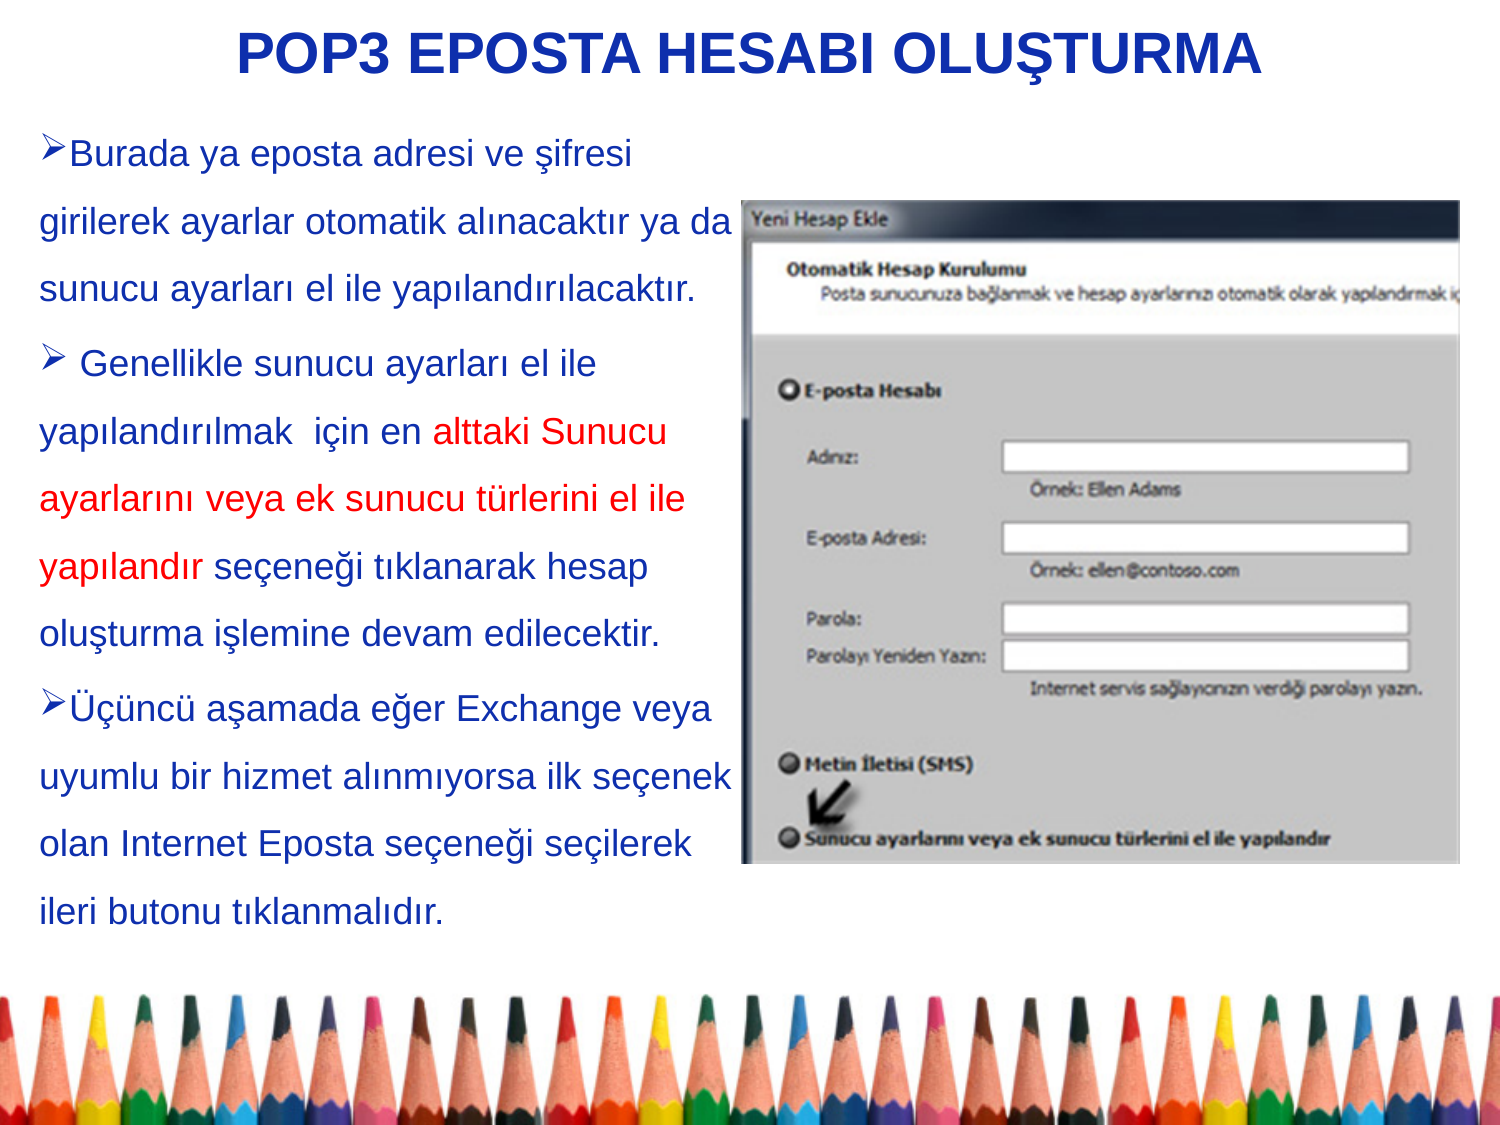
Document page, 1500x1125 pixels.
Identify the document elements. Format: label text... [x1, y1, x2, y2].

picture [0, 0, 1500, 1125]
title POP3 EPOSTA HESABI OLUŞTURMA [75, 0, 1425, 102]
list Burada ya eposta adresi ve şifresi girilerek ayarlar otomatik alınacaktır ya da sunucu ayarları el ile yapılandırılacaktır. Genellikle sunucu ayarları el ile yapılandırılmak için en alttaki Sunucu ayarlarını veya ek sunucu türlerini el ile yapılandır seçeneği tıklanarak hesap oluşturma işlemine devam edilecektir. Üçüncü aşamada eğer Exchange veya uyumlu bir hizmet alınmıyorsa ilk seçenek olan Internet Eposta seçeneği seçilerek ileri butonu tıklanmalıdır. [24, 99, 771, 943]
